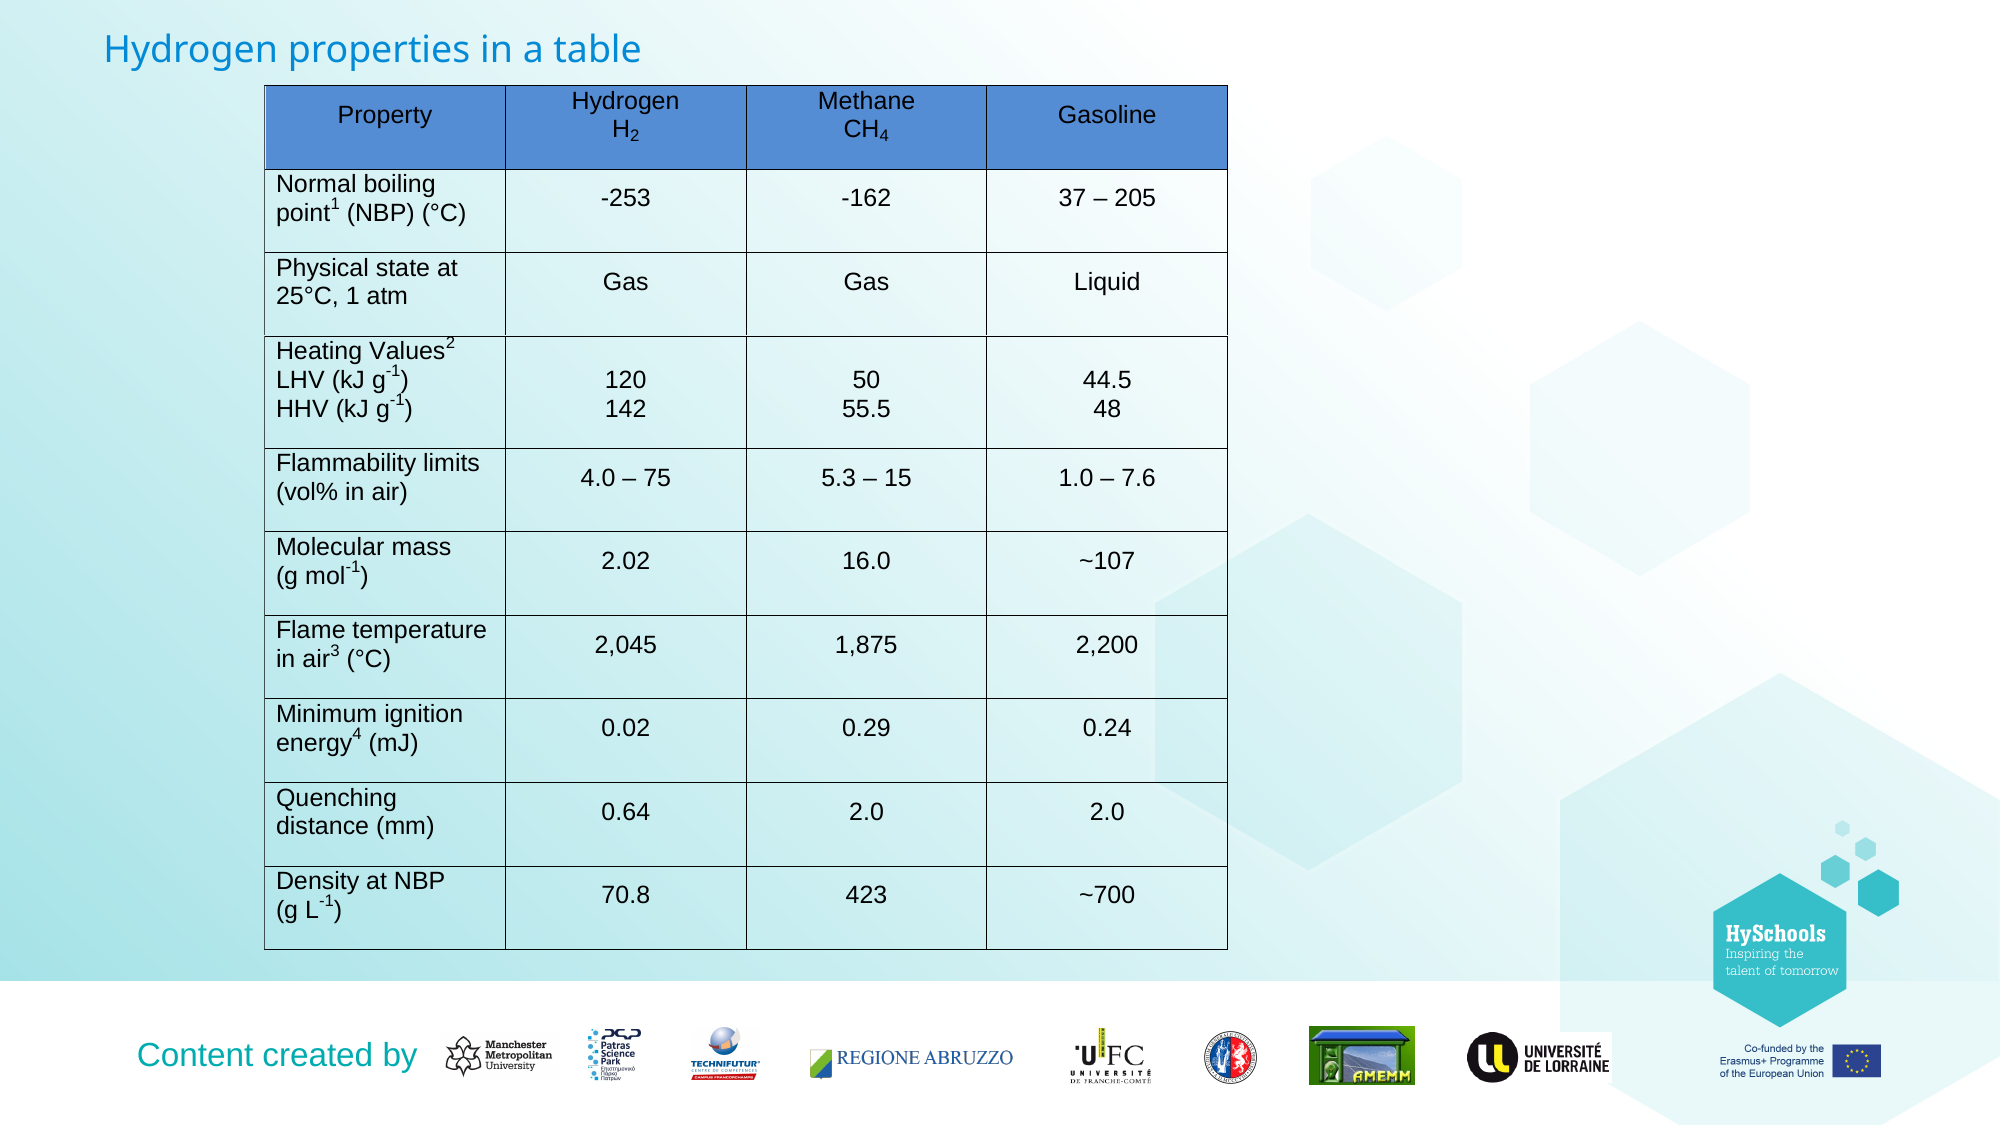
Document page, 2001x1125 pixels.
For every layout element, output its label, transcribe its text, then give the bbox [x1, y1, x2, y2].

text_box Hydrogen properties in a table [88, 17, 668, 78]
picture [0, 0, 2000, 1125]
